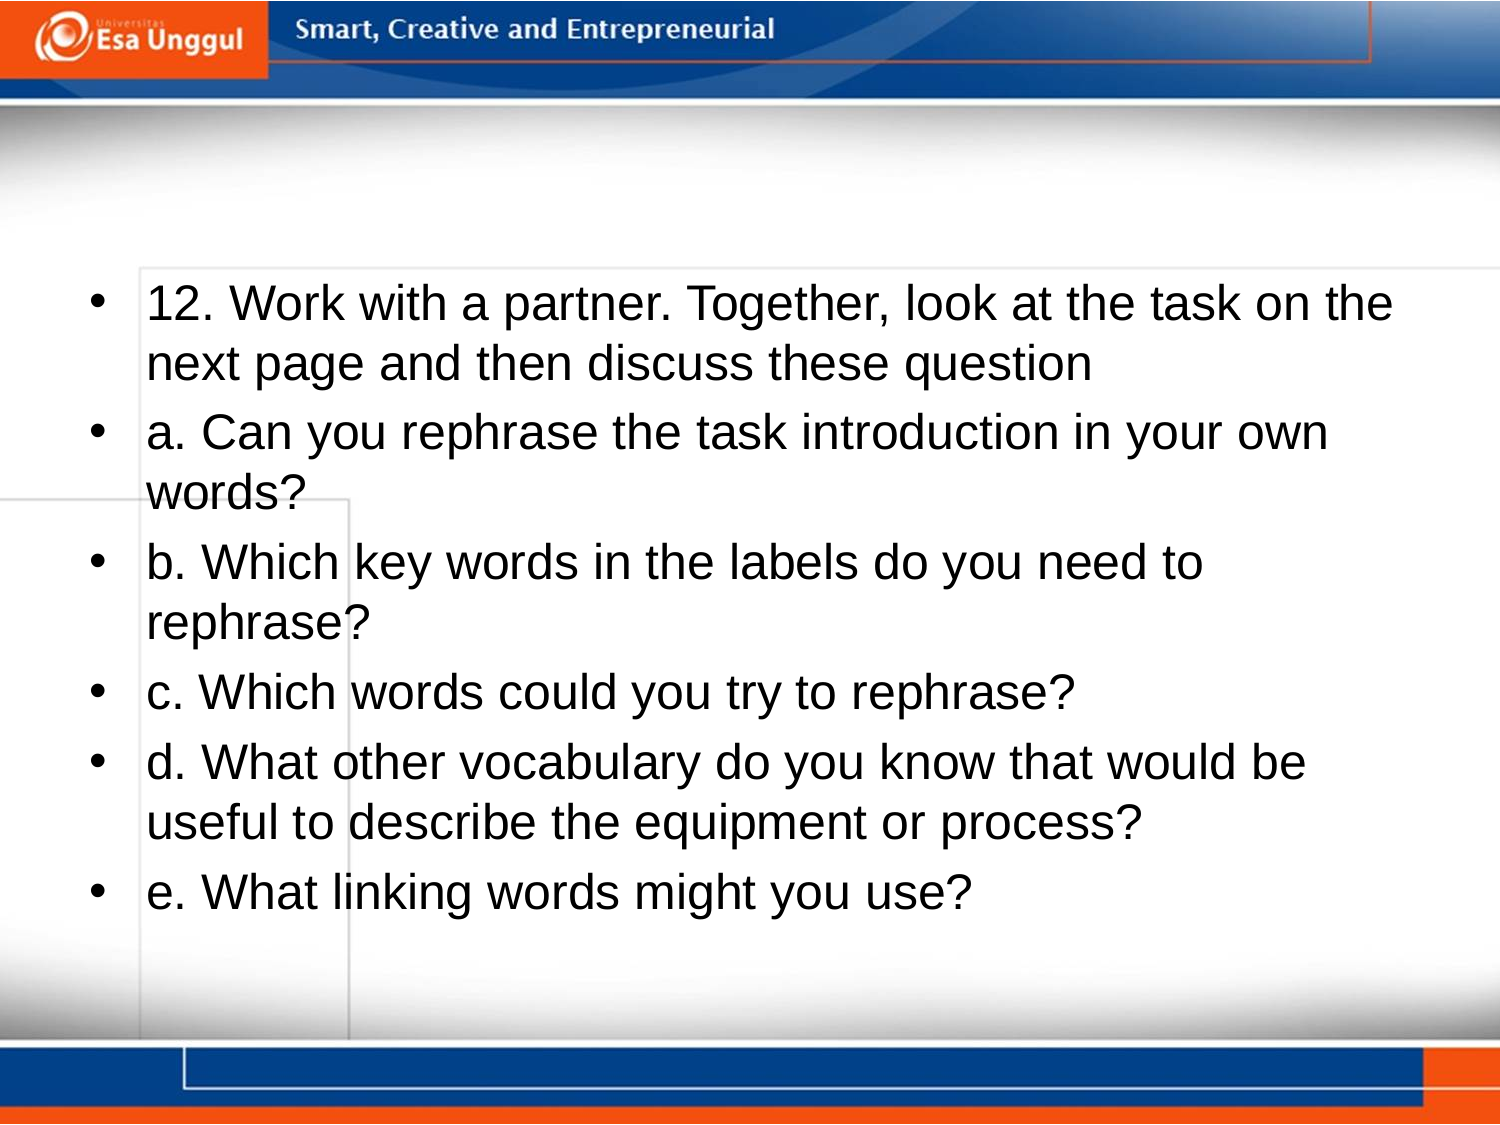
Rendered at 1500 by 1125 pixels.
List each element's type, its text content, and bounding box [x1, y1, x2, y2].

list 12. Work with a partner. Together, look at the task on the next page and then discuss these question a. Can you rephrase the task introduction in your own words? b. Which key words in the labels do you need to rephrase? c. Which words could you try to rephrase? d. What other vocabulary do you know that would be useful to describe the equipment or process? e. What linking words might you use? [75, 262, 1425, 1005]
picture [0, 1, 1500, 1124]
